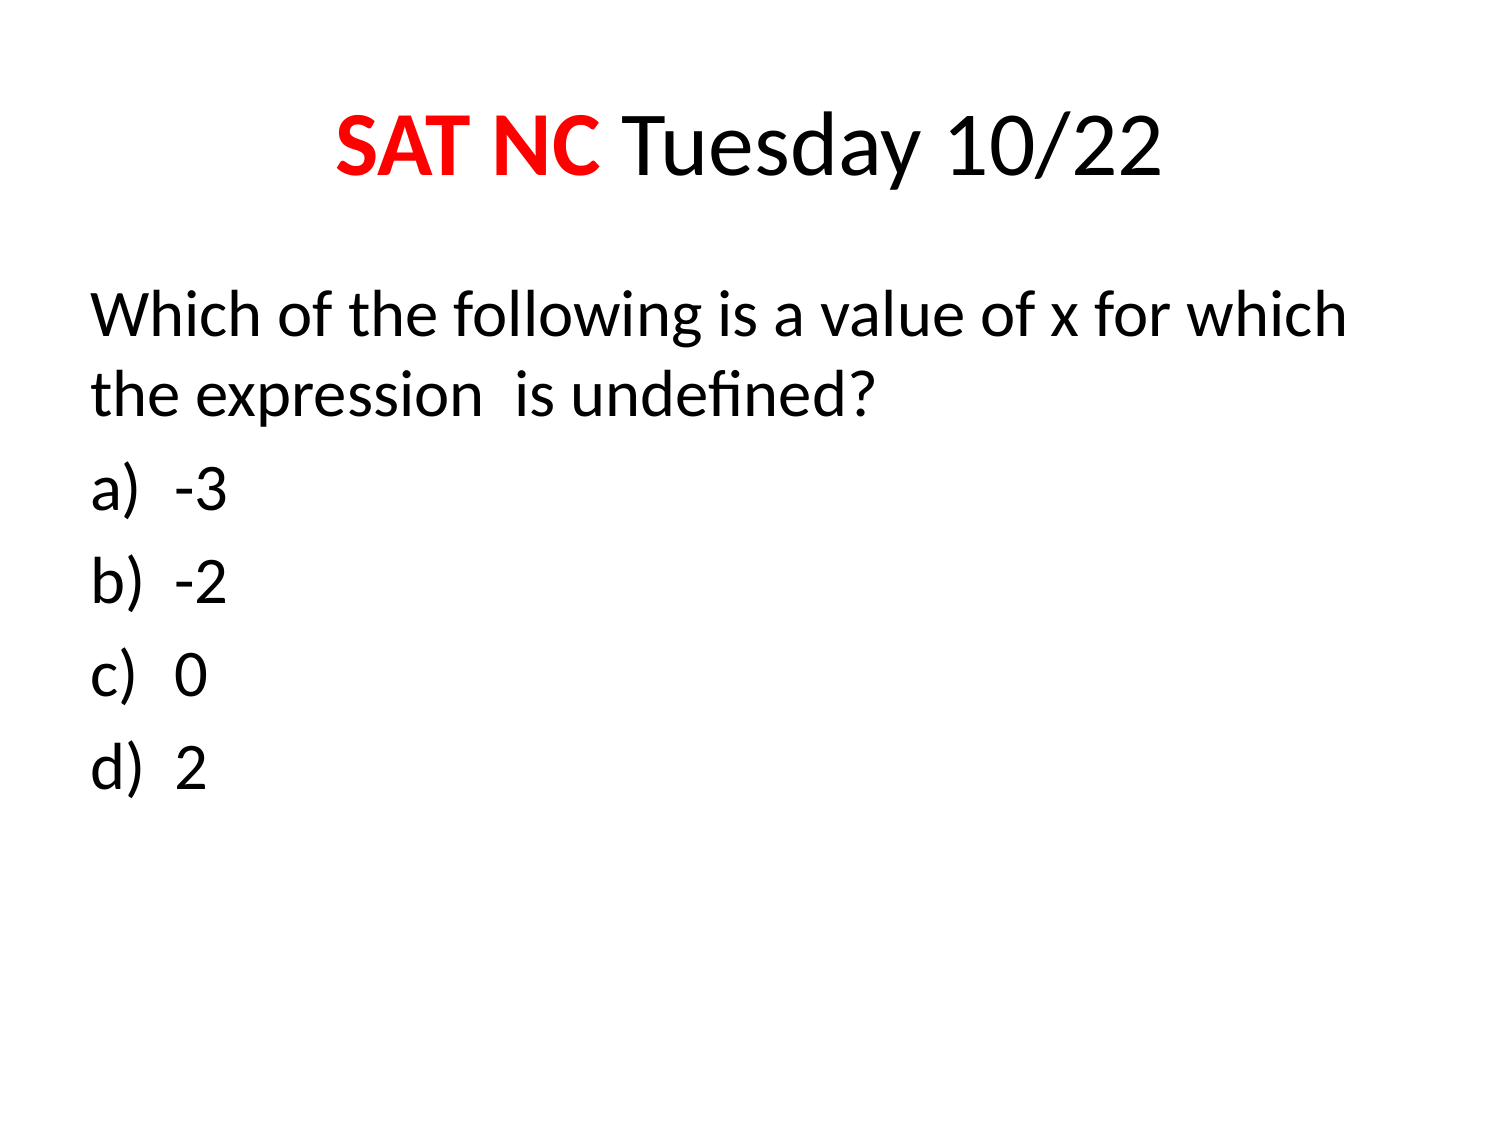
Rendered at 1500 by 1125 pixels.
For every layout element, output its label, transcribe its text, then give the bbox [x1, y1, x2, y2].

title SAT NC Tuesday 10/22 [75, 45, 1425, 233]
